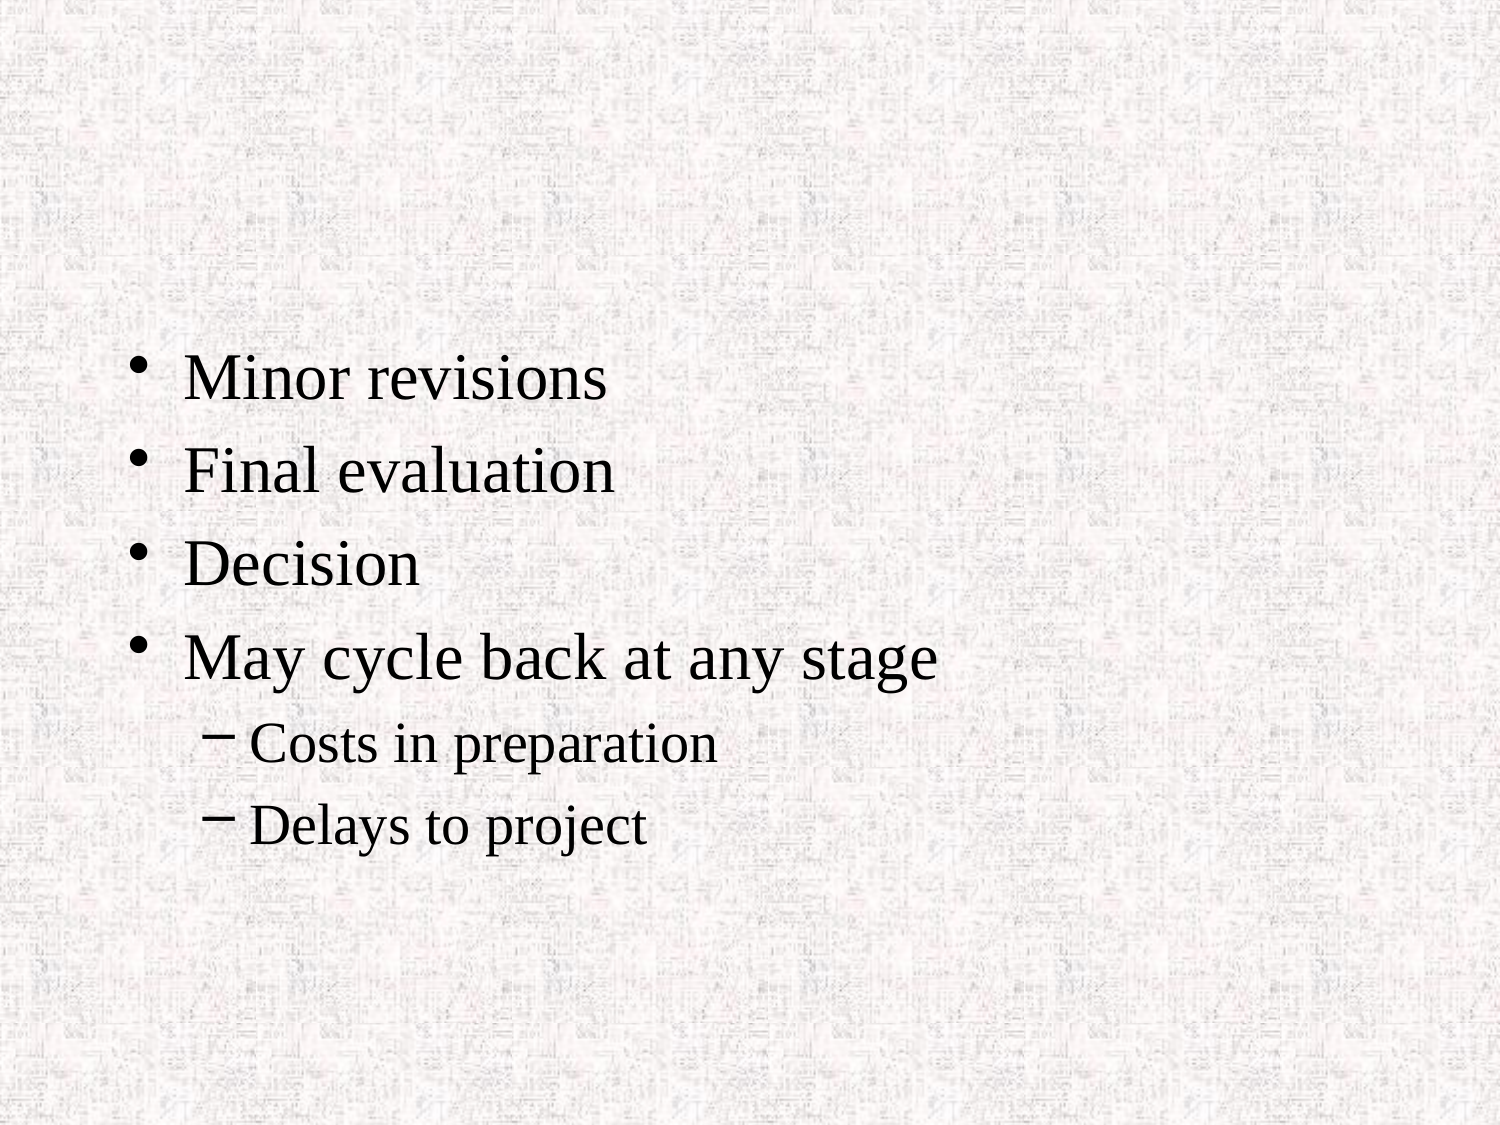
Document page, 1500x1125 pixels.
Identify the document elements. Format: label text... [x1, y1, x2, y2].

list Minor revisions Final evaluation Decision May cycle back at any stage Costs in preparation Delays to project [112, 324, 1388, 1000]
picture [0, 0, 1500, 1125]
